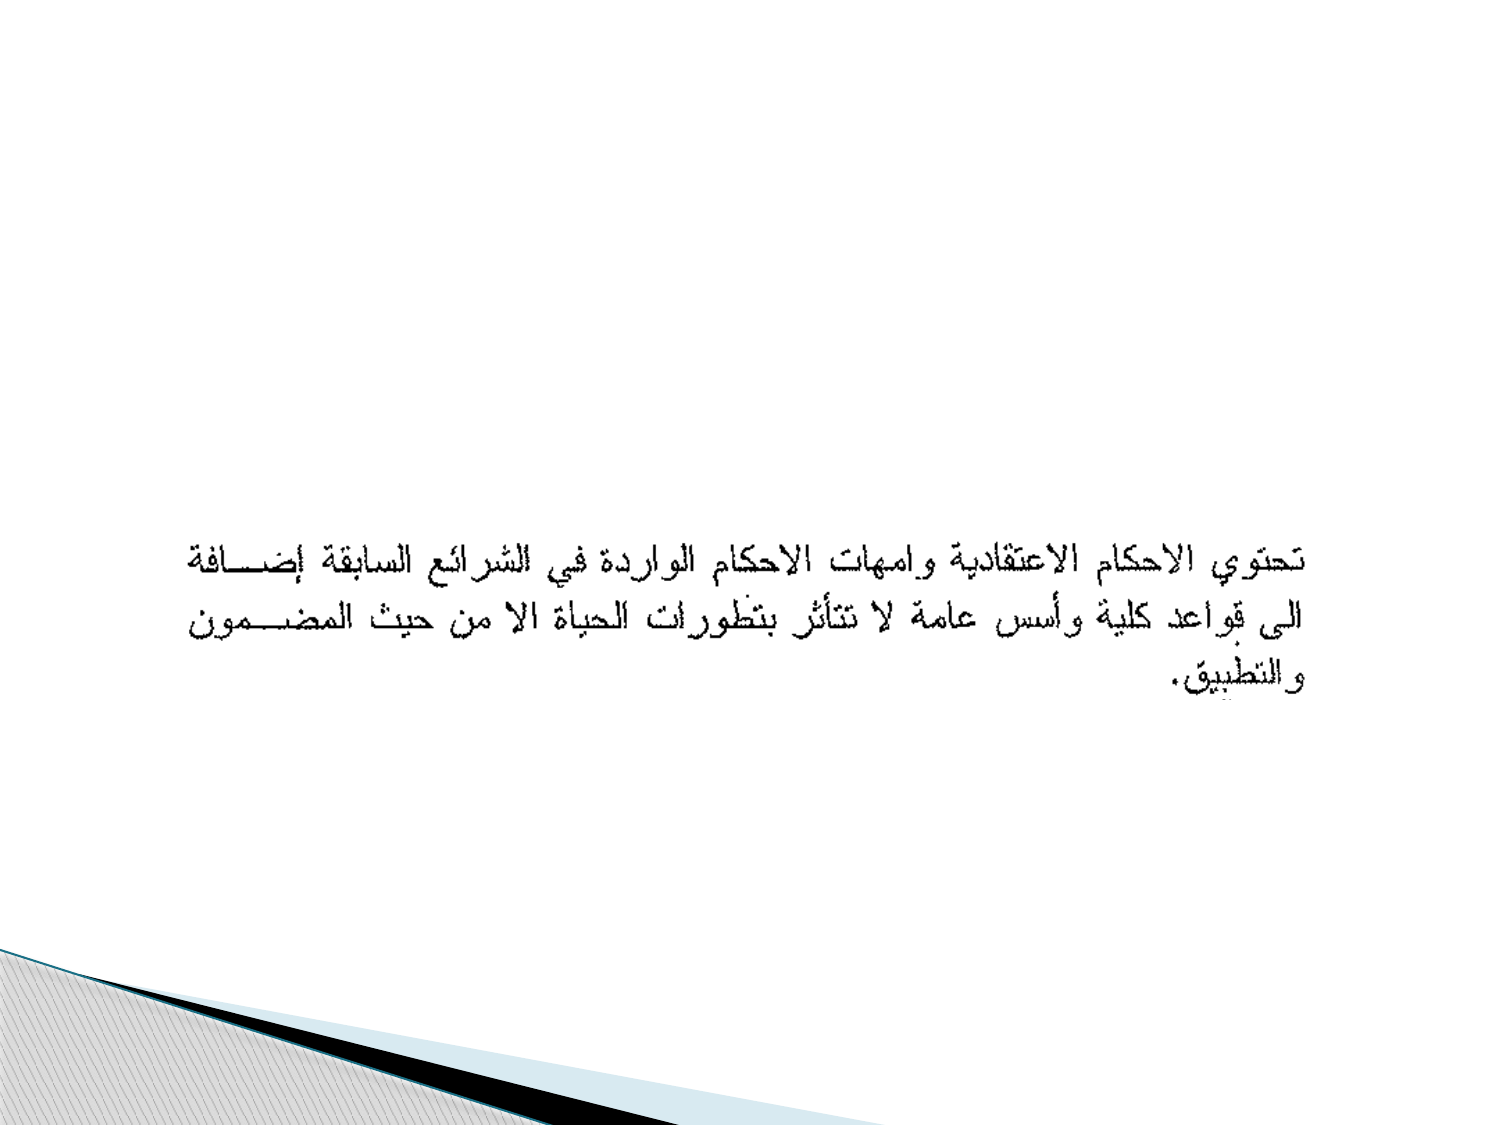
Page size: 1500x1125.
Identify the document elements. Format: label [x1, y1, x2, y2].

list [163, 528, 1337, 700]
